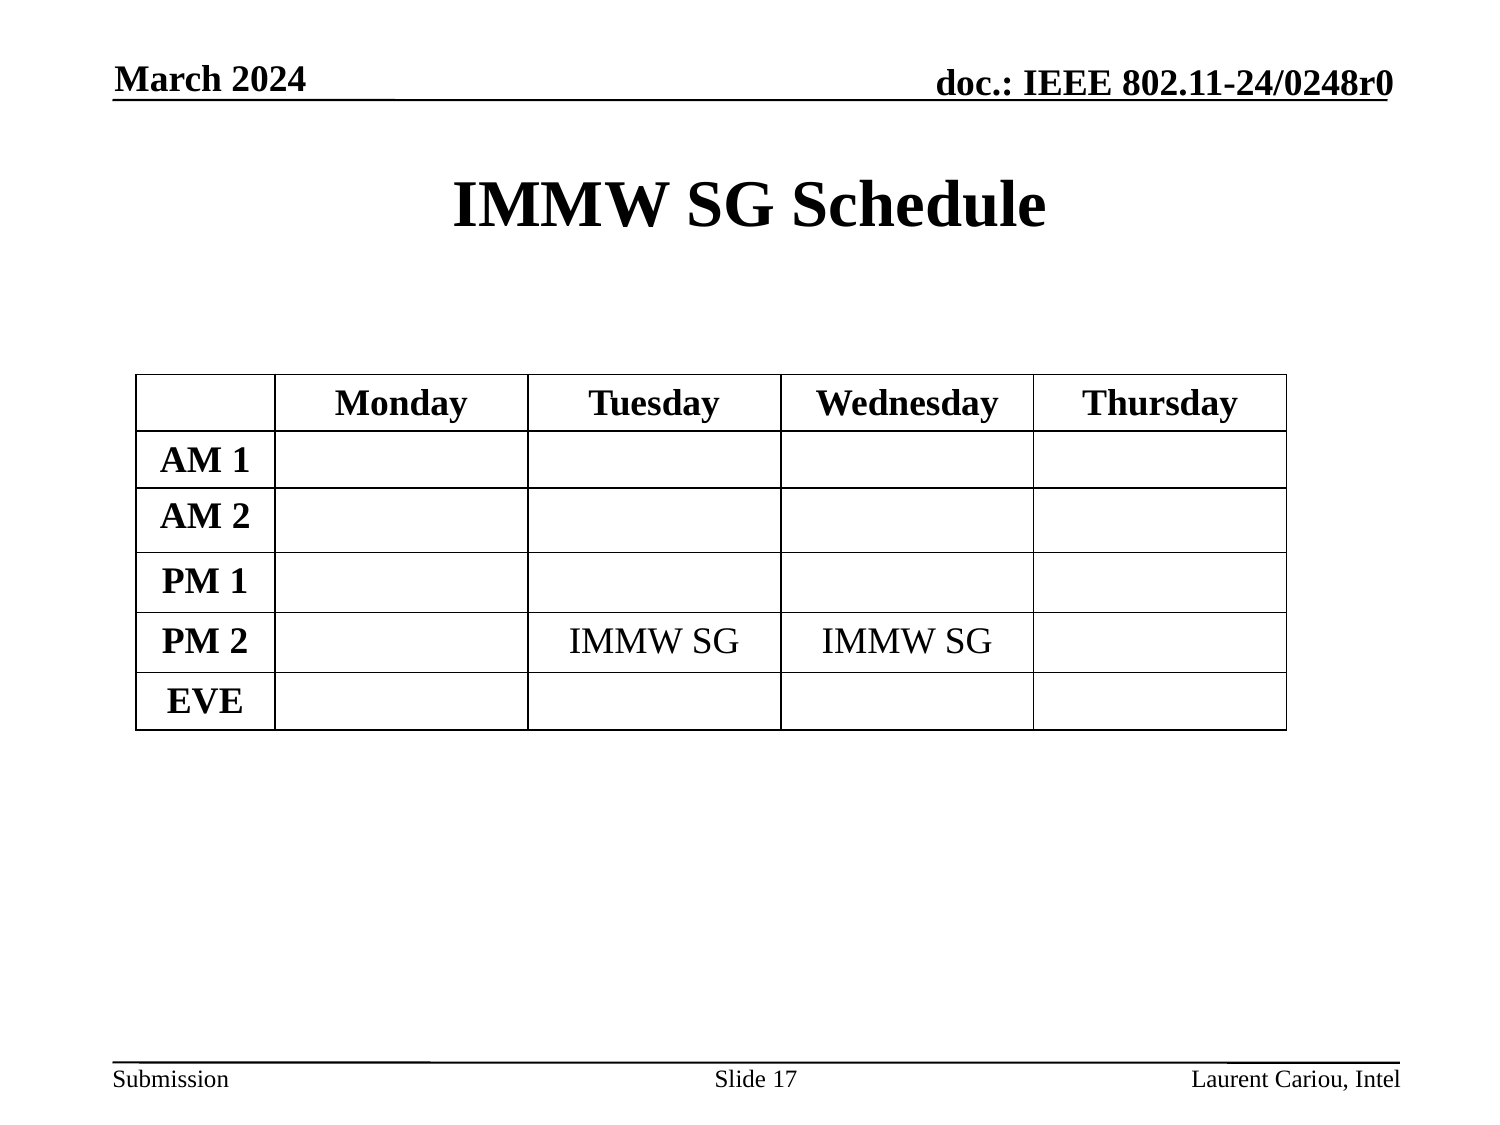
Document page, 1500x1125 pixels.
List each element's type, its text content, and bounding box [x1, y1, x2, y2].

table_cell [276, 673, 527, 729]
table_header [137, 375, 274, 430]
table_cell [529, 489, 780, 552]
table_cell [1034, 553, 1286, 612]
table_header Tuesday [529, 375, 780, 430]
table_cell [276, 432, 527, 487]
table_cell AM 2 [137, 489, 274, 552]
table_cell IMMW SG [529, 613, 780, 672]
table_cell [529, 673, 780, 729]
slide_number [114, 54, 423, 100]
table_cell [782, 432, 1033, 487]
table_cell [276, 613, 527, 672]
table_cell [1034, 613, 1286, 672]
table_cell IMMW SG [782, 613, 1033, 672]
table_cell [782, 553, 1033, 612]
title IMMW SG Schedule [112, 112, 1388, 288]
table_cell [529, 432, 780, 487]
slide_number Slide 17 [712, 1061, 800, 1123]
table_cell [1034, 432, 1286, 487]
table_cell PM 2 [137, 613, 274, 672]
table_header Thursday [1034, 375, 1286, 430]
table_cell [782, 673, 1033, 729]
table_cell [782, 489, 1033, 552]
table_cell [276, 489, 527, 552]
table_header Wednesday [782, 375, 1033, 430]
table_cell [276, 553, 527, 612]
table_cell [1034, 673, 1286, 729]
table_cell [1034, 489, 1286, 552]
table_cell EVE [137, 673, 274, 729]
table_cell AM 1 [137, 432, 274, 487]
table_header Monday [276, 375, 527, 430]
table_cell [529, 553, 780, 612]
footer Laurent Cariou, Intel [878, 1061, 1402, 1093]
table_cell PM 1 [137, 553, 274, 612]
